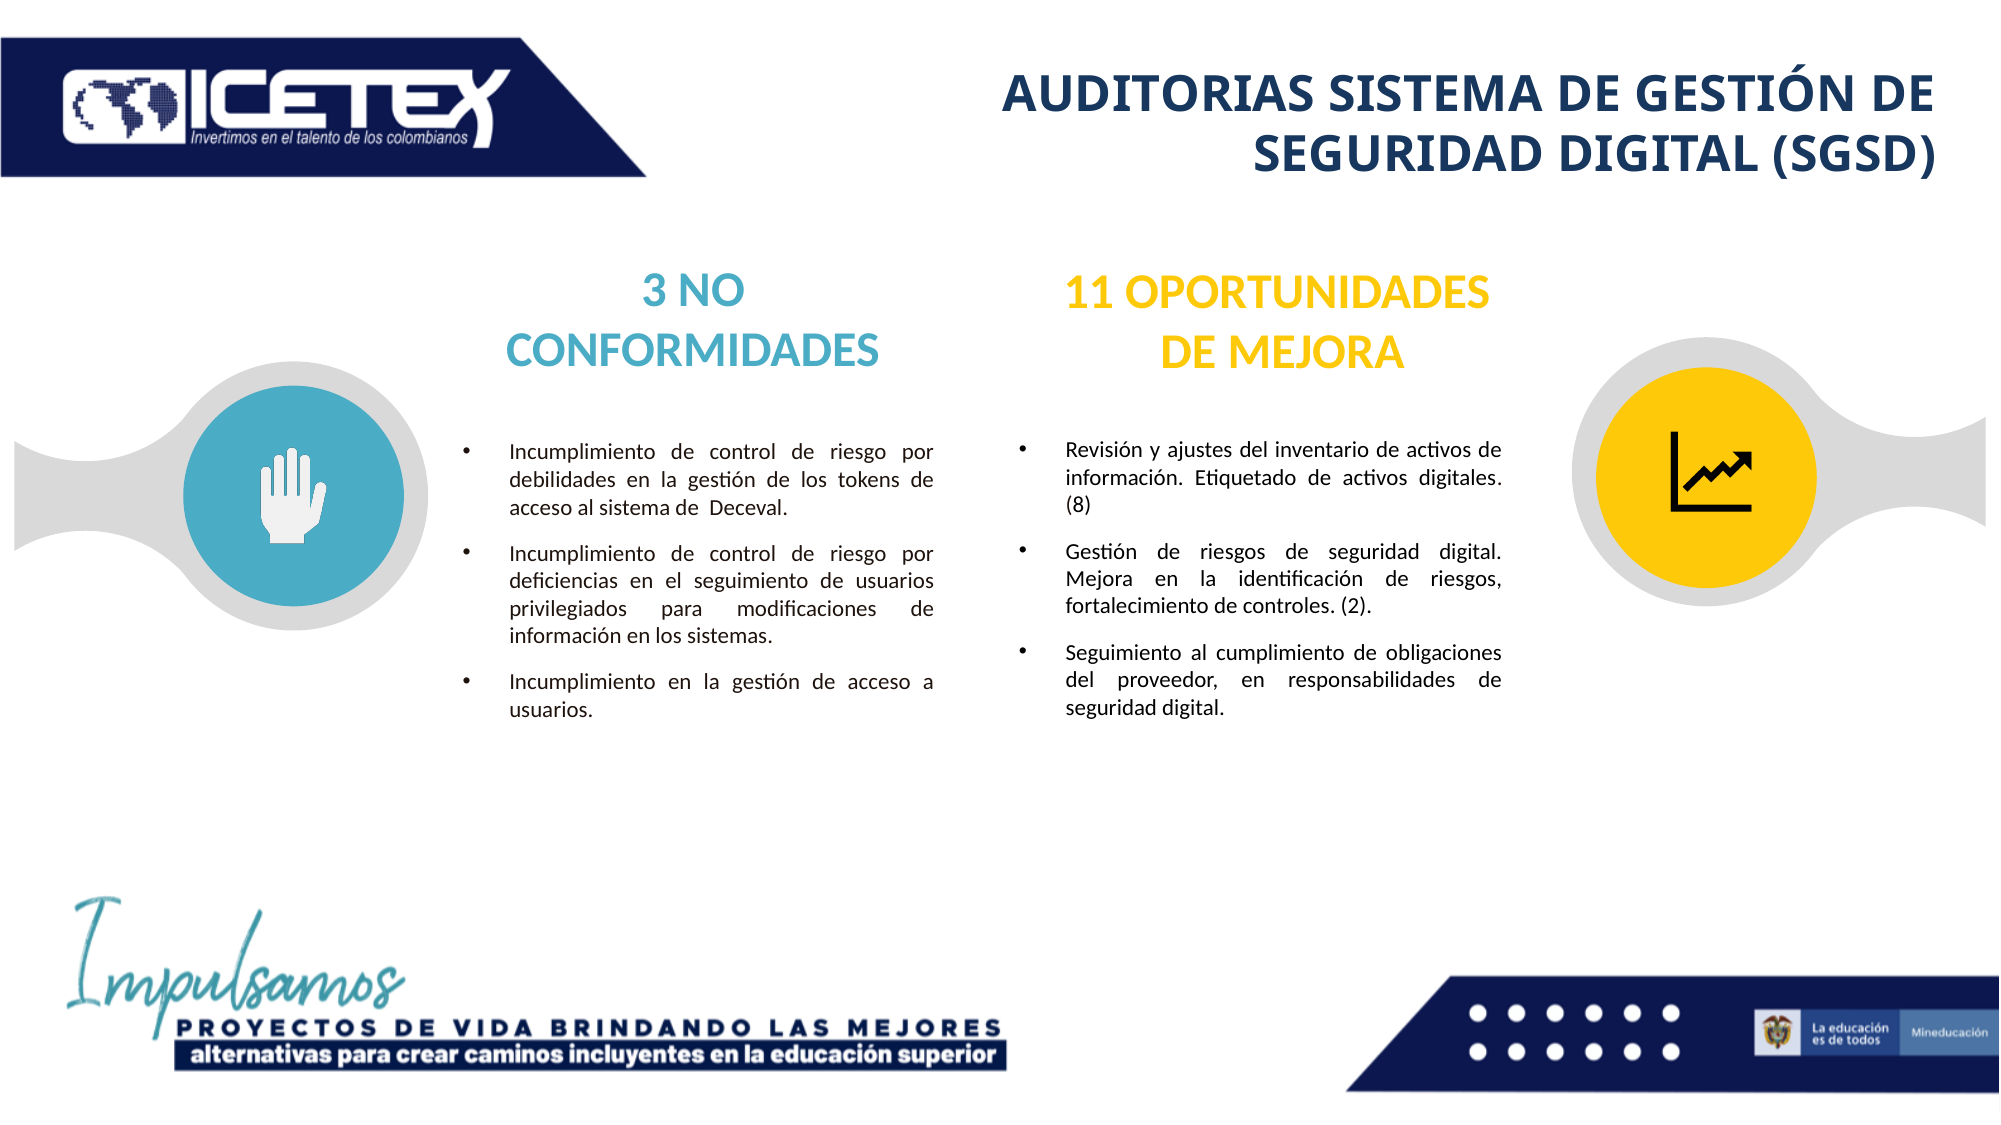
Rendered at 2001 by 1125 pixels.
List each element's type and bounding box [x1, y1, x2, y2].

text_box [462, 246, 935, 798]
picture [0, 0, 2000, 1125]
text_box [1018, 249, 1504, 731]
